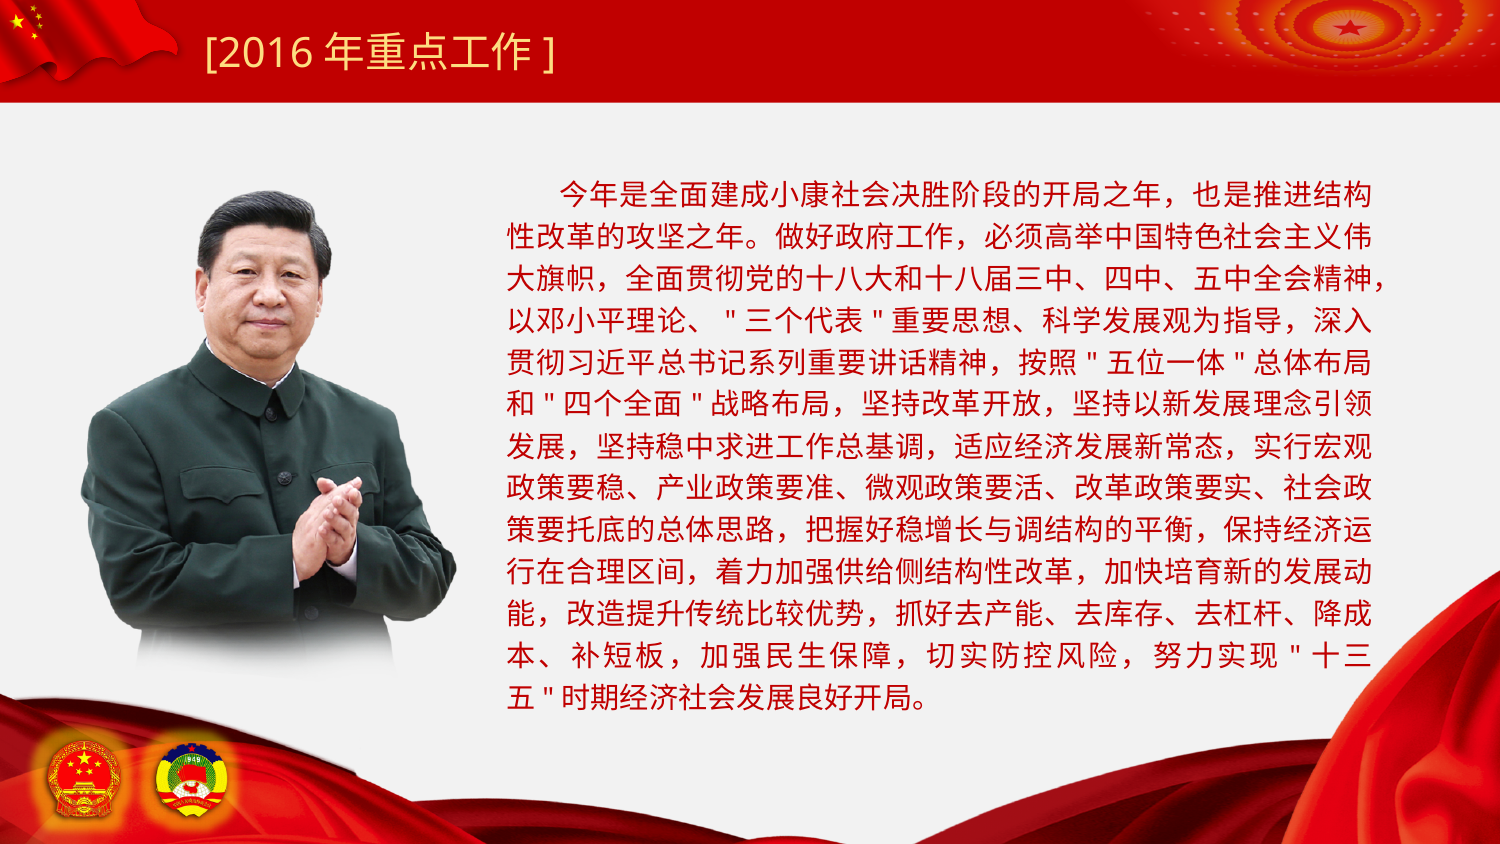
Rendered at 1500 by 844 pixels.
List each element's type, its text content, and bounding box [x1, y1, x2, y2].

text_box 今年是全面建成小康社会决胜阶段的开局之年，也是推进结构性改革的攻坚之年。做好政府工作，必须高举中国特色社会主义伟大旗帜，全面贯彻党的十八大和十八届三中、四中、五中全会精神，以邓小平理论、"三个代表"重要思想、科学发展观为指导，深入贯彻习近平总书记系列重要讲话精神，按照"五位一体"总体布局和"四个全面"战略布局，坚持改革开放，坚持以新发展理念引领发展，坚持稳中求进工作总基调，适应经济发展新常态，实行宏观政策要稳、产业政策要准、微观政策要活、改革政策要实、社会政策要托底的总体思路，把握好稳增长与调结构的平衡，保持经济运行在合理区间，着力加强供给侧结构性改革，加快培育新的发展动能，改造提升传统比较优势，抓好去产能、去库存、去杠杆、降成本、补短板，加强民生保障，切实防控风险，努力实现"十三五"时期经济社会发展良好开局。 [491, 161, 1388, 722]
picture [0, 186, 1500, 844]
picture [0, 0, 180, 89]
picture [1116, 0, 1500, 89]
